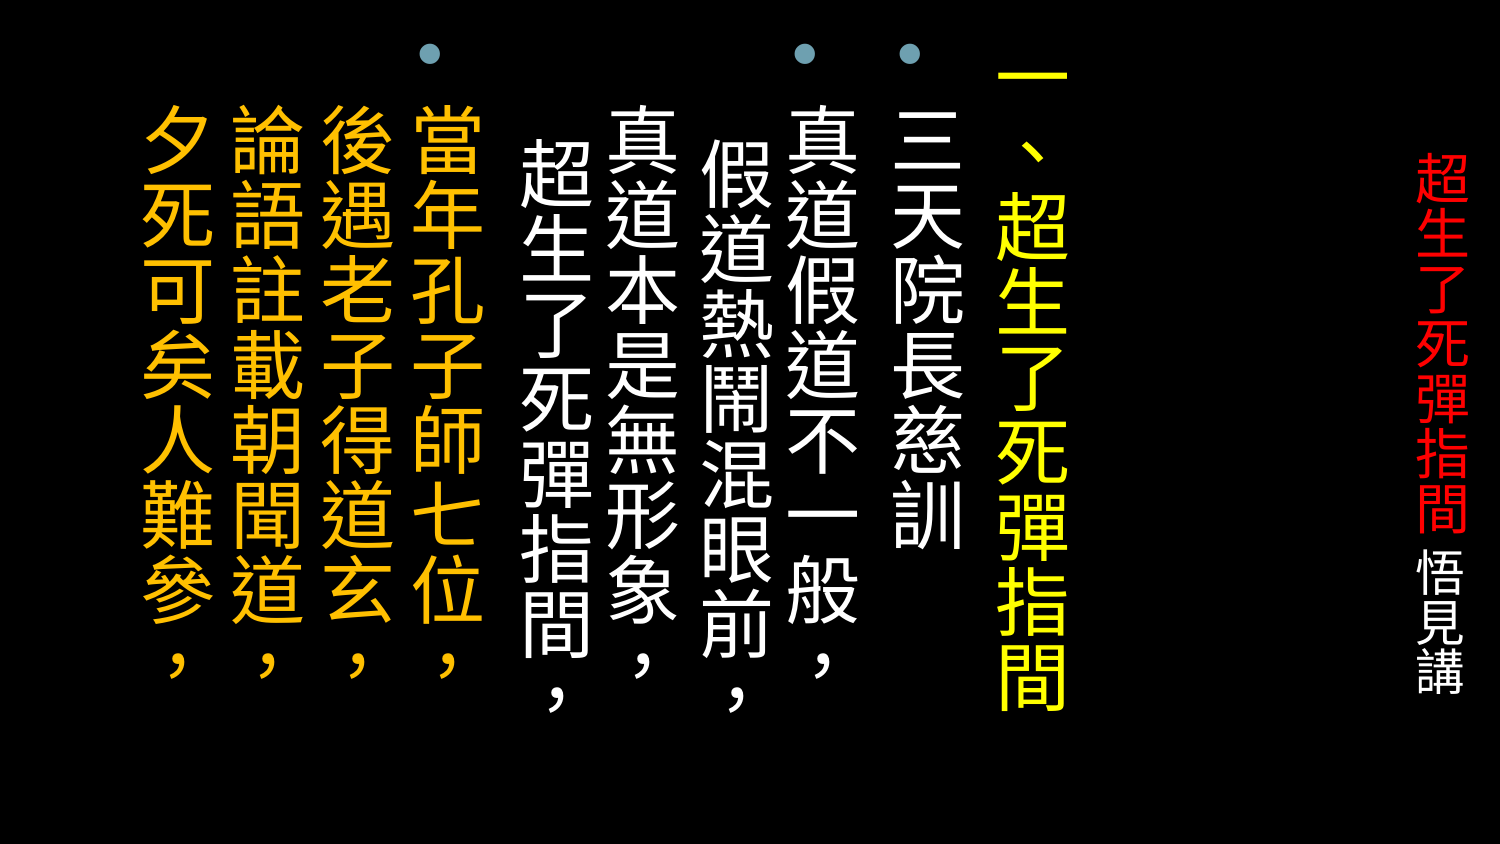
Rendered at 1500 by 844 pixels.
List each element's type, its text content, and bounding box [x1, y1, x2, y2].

list 一、超生了死彈指間 三天院長慈訓 真道假道不一般， 假道熱鬧混眼前， 真道本是無形象， 超生了死彈指間， 當年孔子師七位， 後遇老子得道玄， 論語註載朝聞道， 夕死可矣人難參， [17, 18, 1388, 825]
title 超生了死彈指間 悟見講 [1399, 23, 1483, 825]
